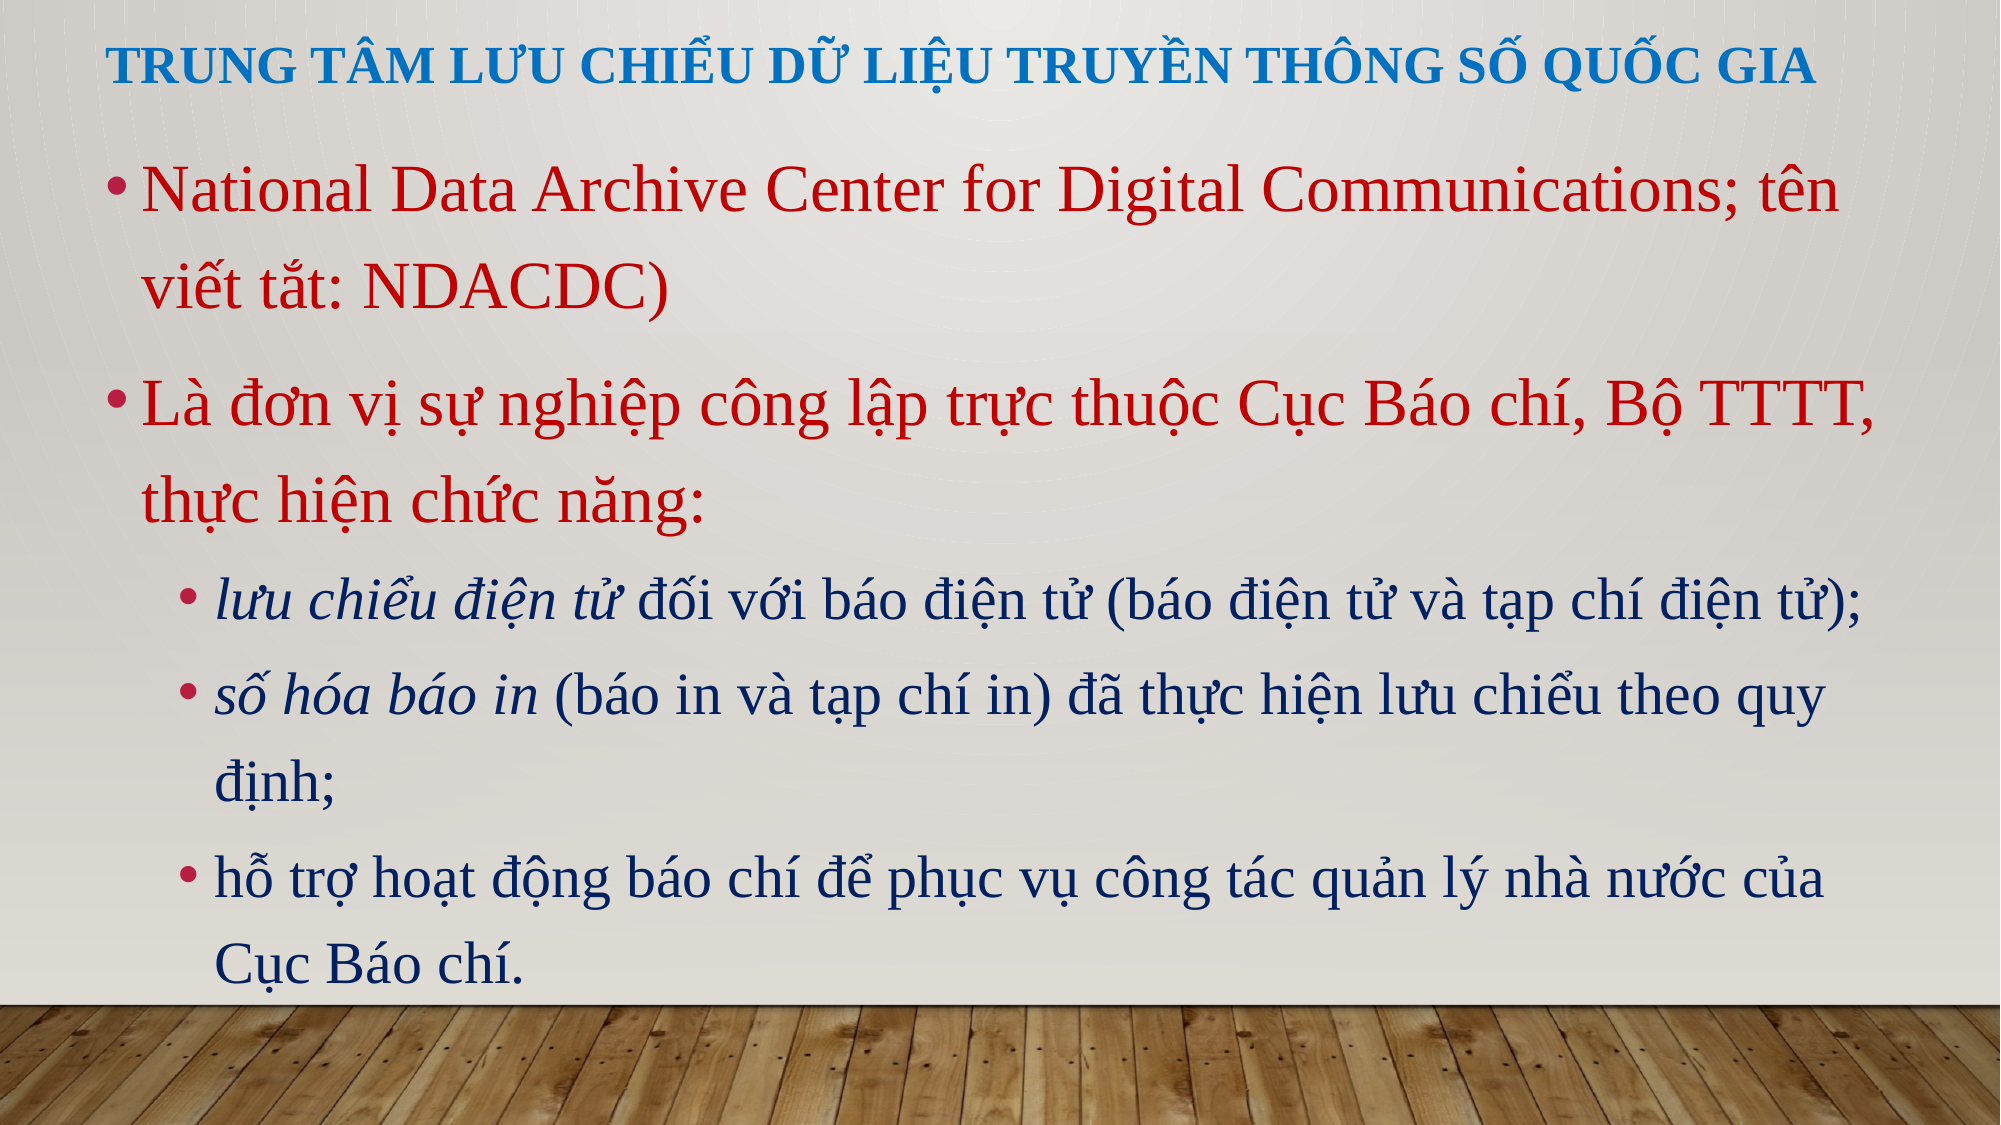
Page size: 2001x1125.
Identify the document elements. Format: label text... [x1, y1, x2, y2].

picture [0, 1005, 2000, 1125]
list National Data Archive Center for Digital Communications; tên viết tắt: NDACDC) Là đơn vị sự nghiệp công lập trực thuộc Cục Báo chí, Bộ TTTT, thực hiện chức năng: lưu chiểu điện tử đối với báo điện tử (báo điện tử và tạp chí điện tử); số hóa báo in (báo in và tạp chí in) đã thực hiện lưu chiểu theo quy định; hỗ trợ hoạt động báo chí để phục vụ công tác quản lý nhà nước của Cục Báo chí. [90, 120, 1935, 1009]
title Trung tâm Lưu chiểu dữ liệu truyền thông số quốc gia [90, 30, 1935, 120]
